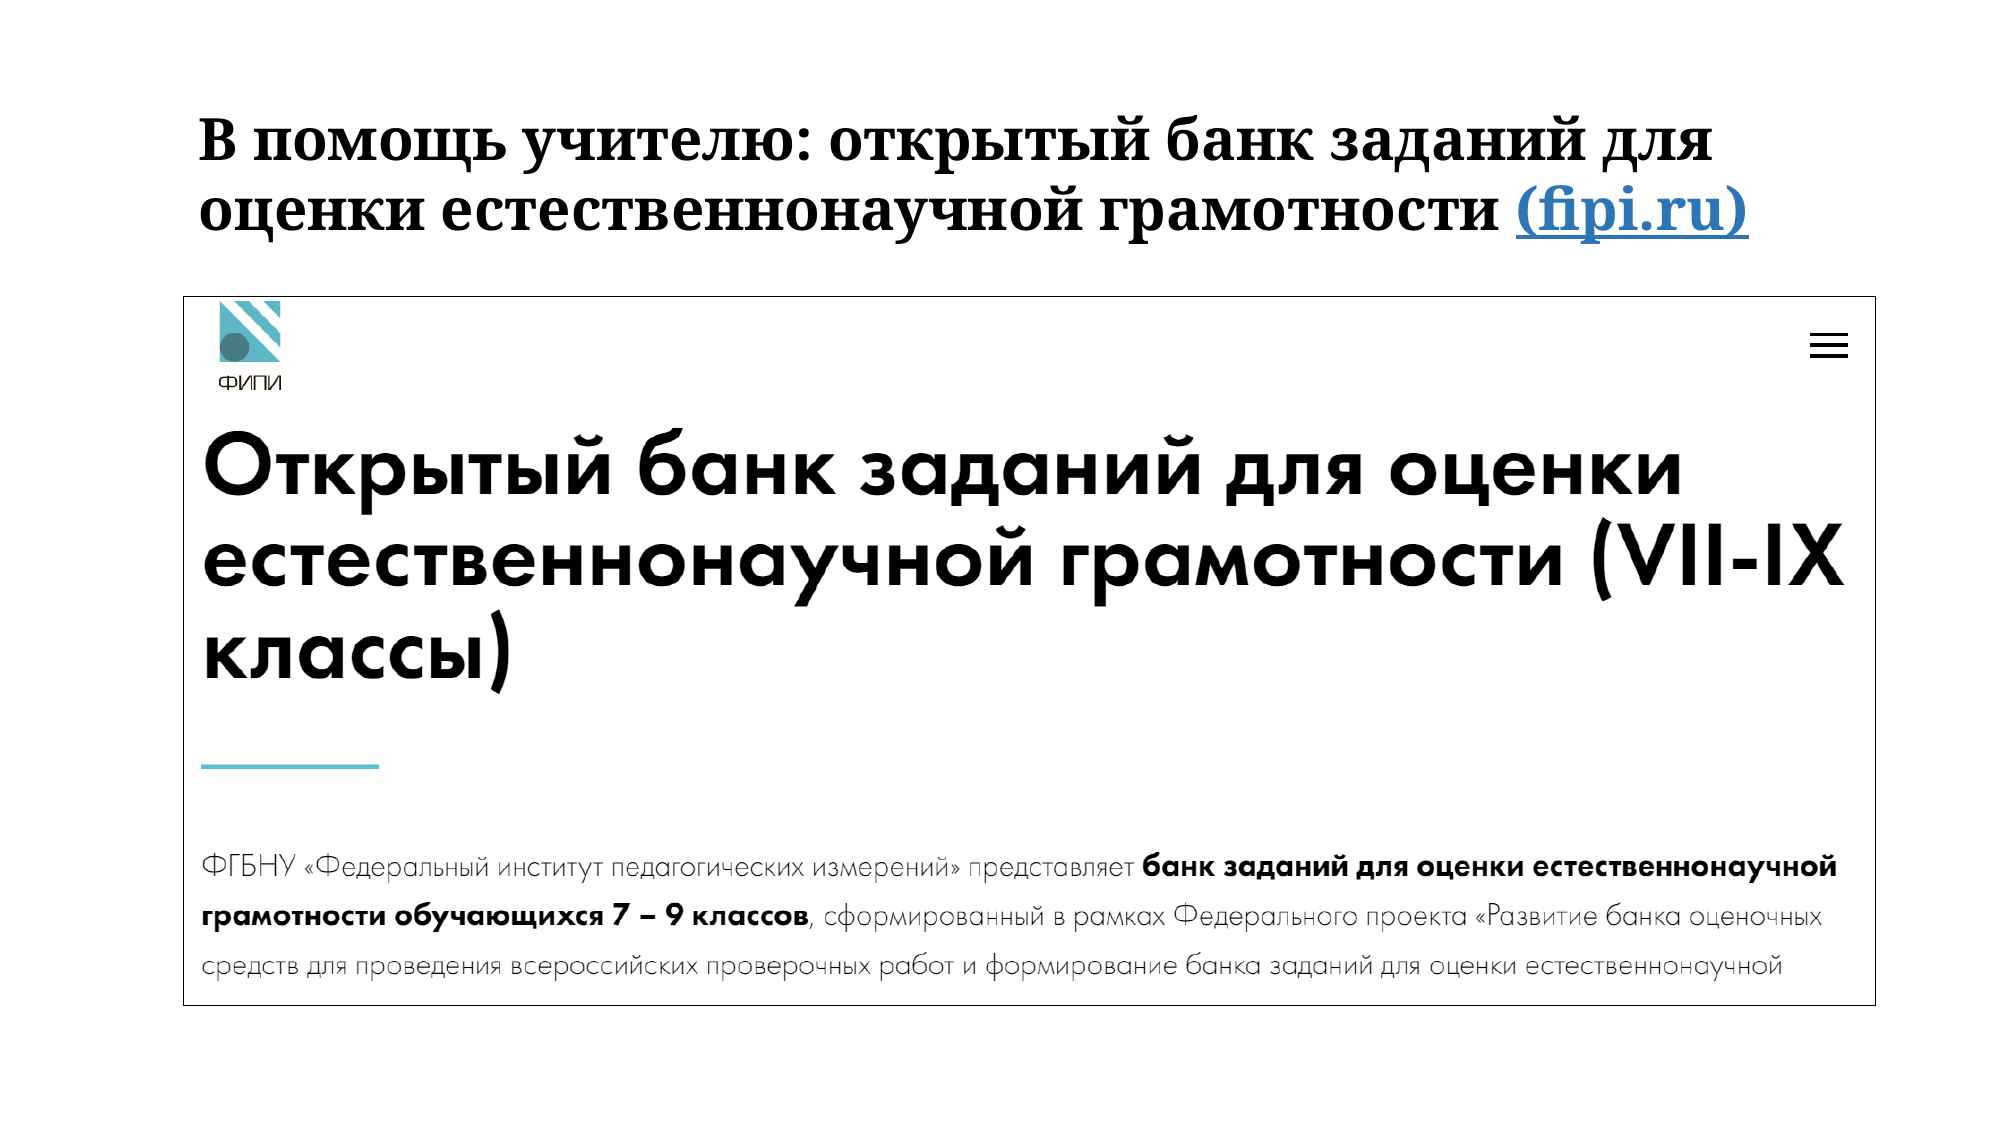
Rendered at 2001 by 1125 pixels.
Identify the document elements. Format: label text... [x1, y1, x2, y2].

text_box В помощь учителю: открытый банк заданий для оценки естественнонаучной грамотности (fipi.ru) [183, 94, 1876, 259]
picture [183, 296, 1876, 1006]
